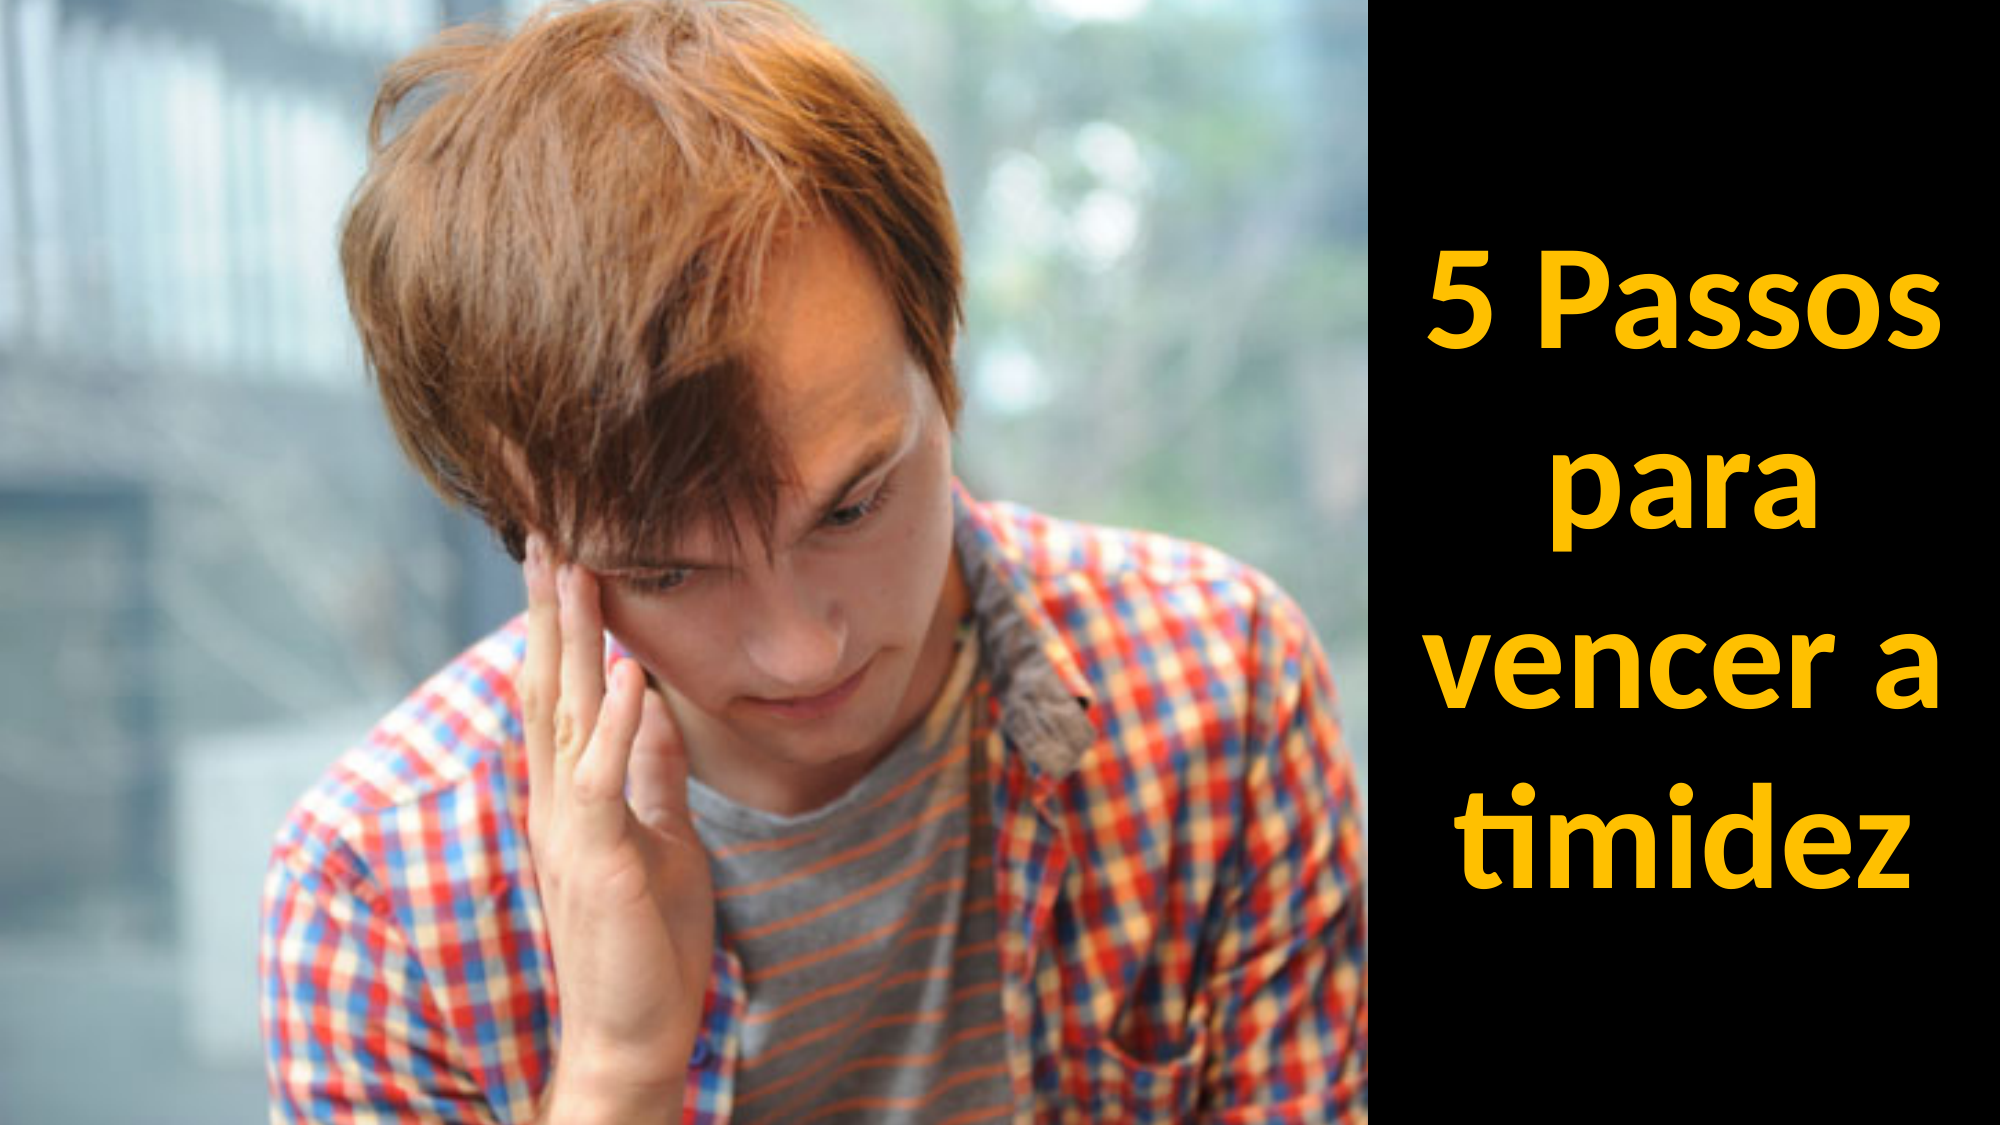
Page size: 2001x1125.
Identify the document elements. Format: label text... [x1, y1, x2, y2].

text_box 5 Passos para vencer a timidez [1368, 191, 2000, 927]
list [0, 0, 1368, 1125]
